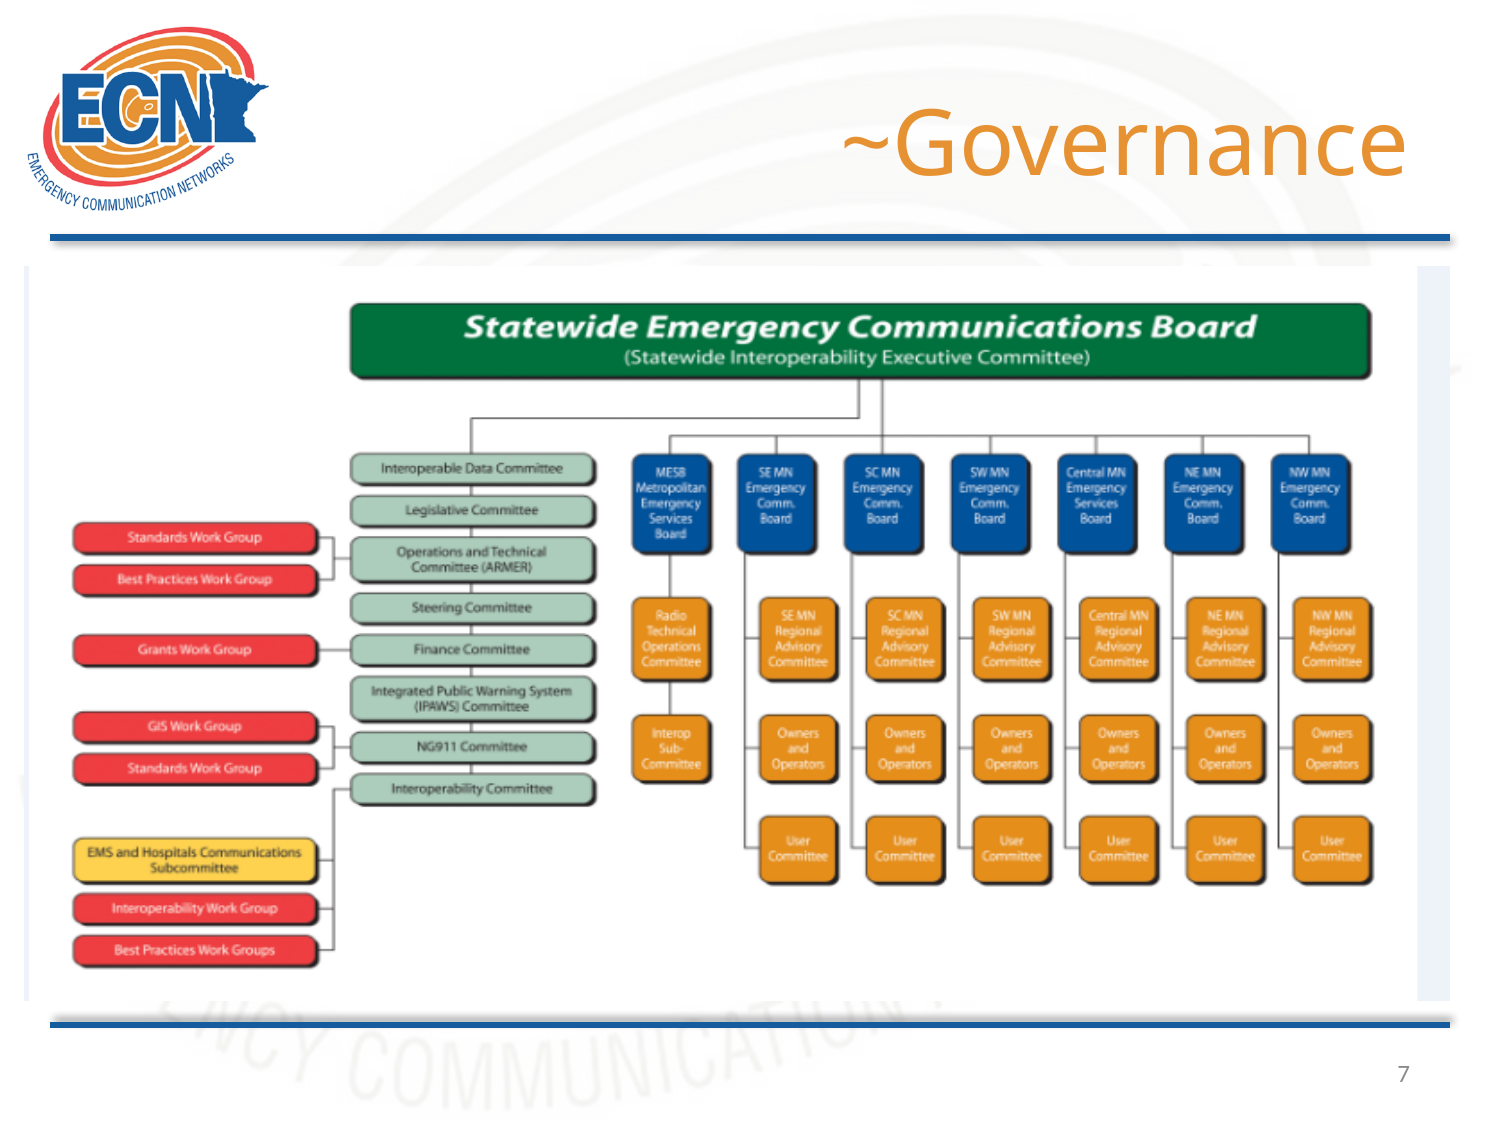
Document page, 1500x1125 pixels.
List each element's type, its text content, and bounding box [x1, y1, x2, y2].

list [24, 266, 1451, 1002]
title ~Governance [300, 45, 1425, 233]
picture [24, 24, 275, 213]
